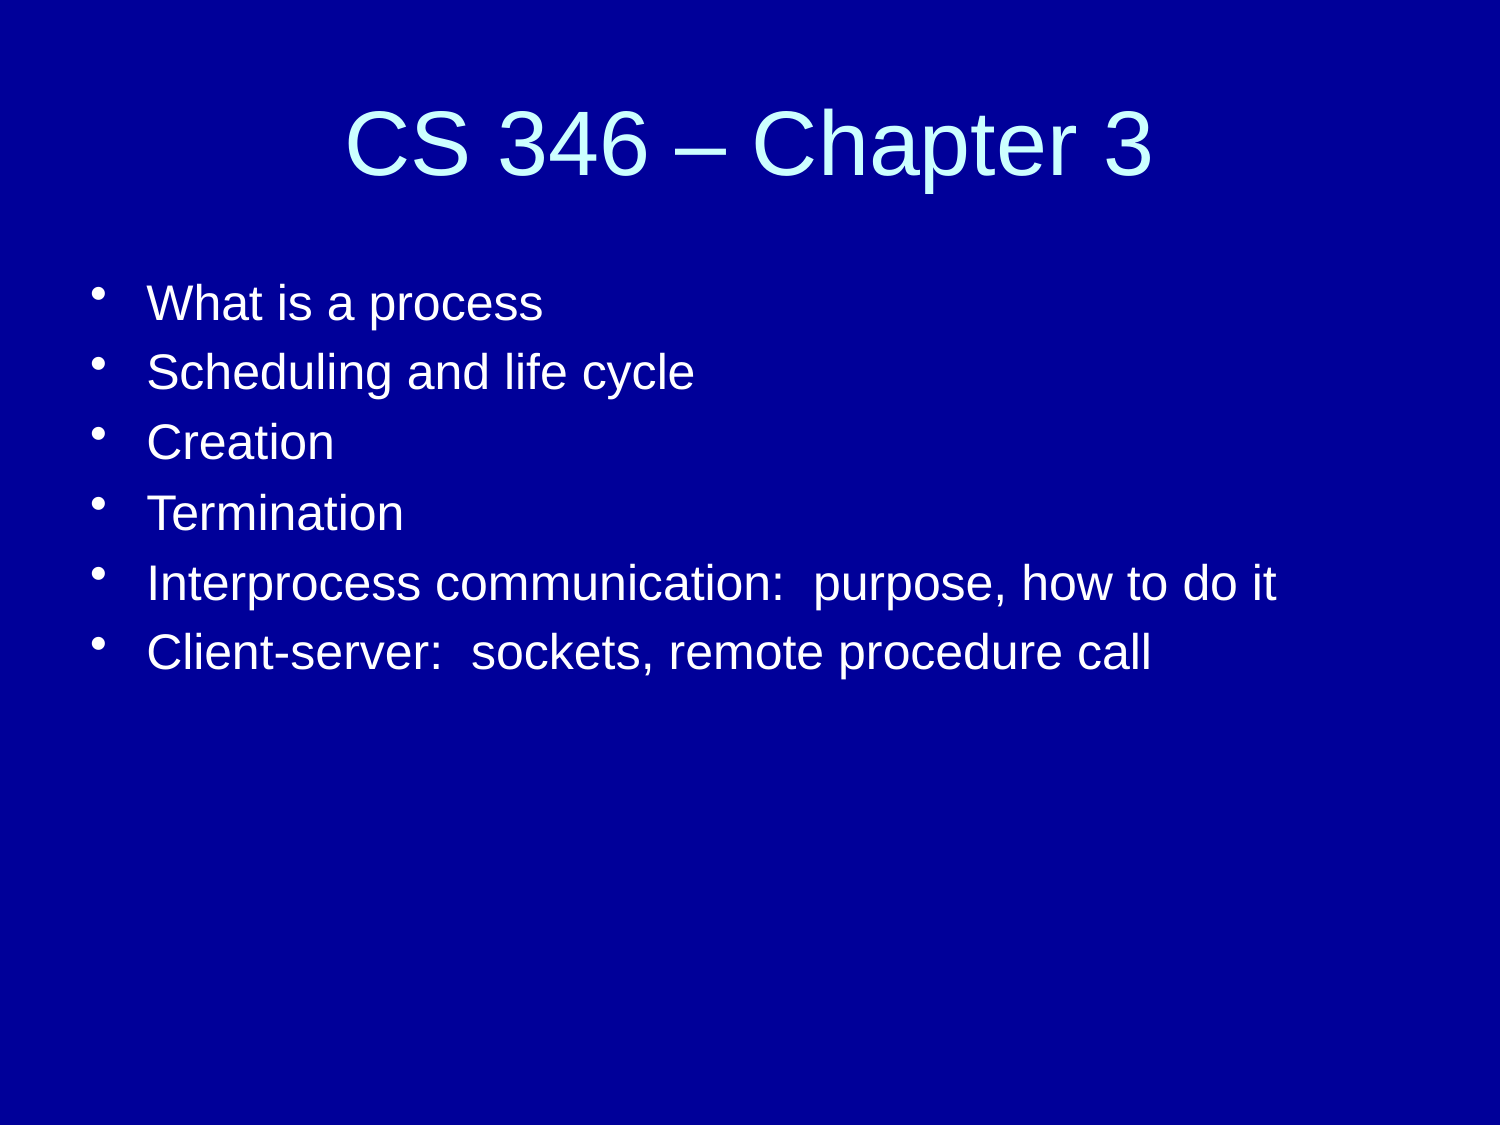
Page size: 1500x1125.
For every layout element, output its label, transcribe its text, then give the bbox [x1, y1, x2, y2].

list What is a process Scheduling and life cycle Creation Termination Interprocess communication: purpose, how to do it Client-server: sockets, remote procedure call [75, 262, 1425, 1005]
title CS 346 – Chapter 3 [75, 45, 1425, 233]
